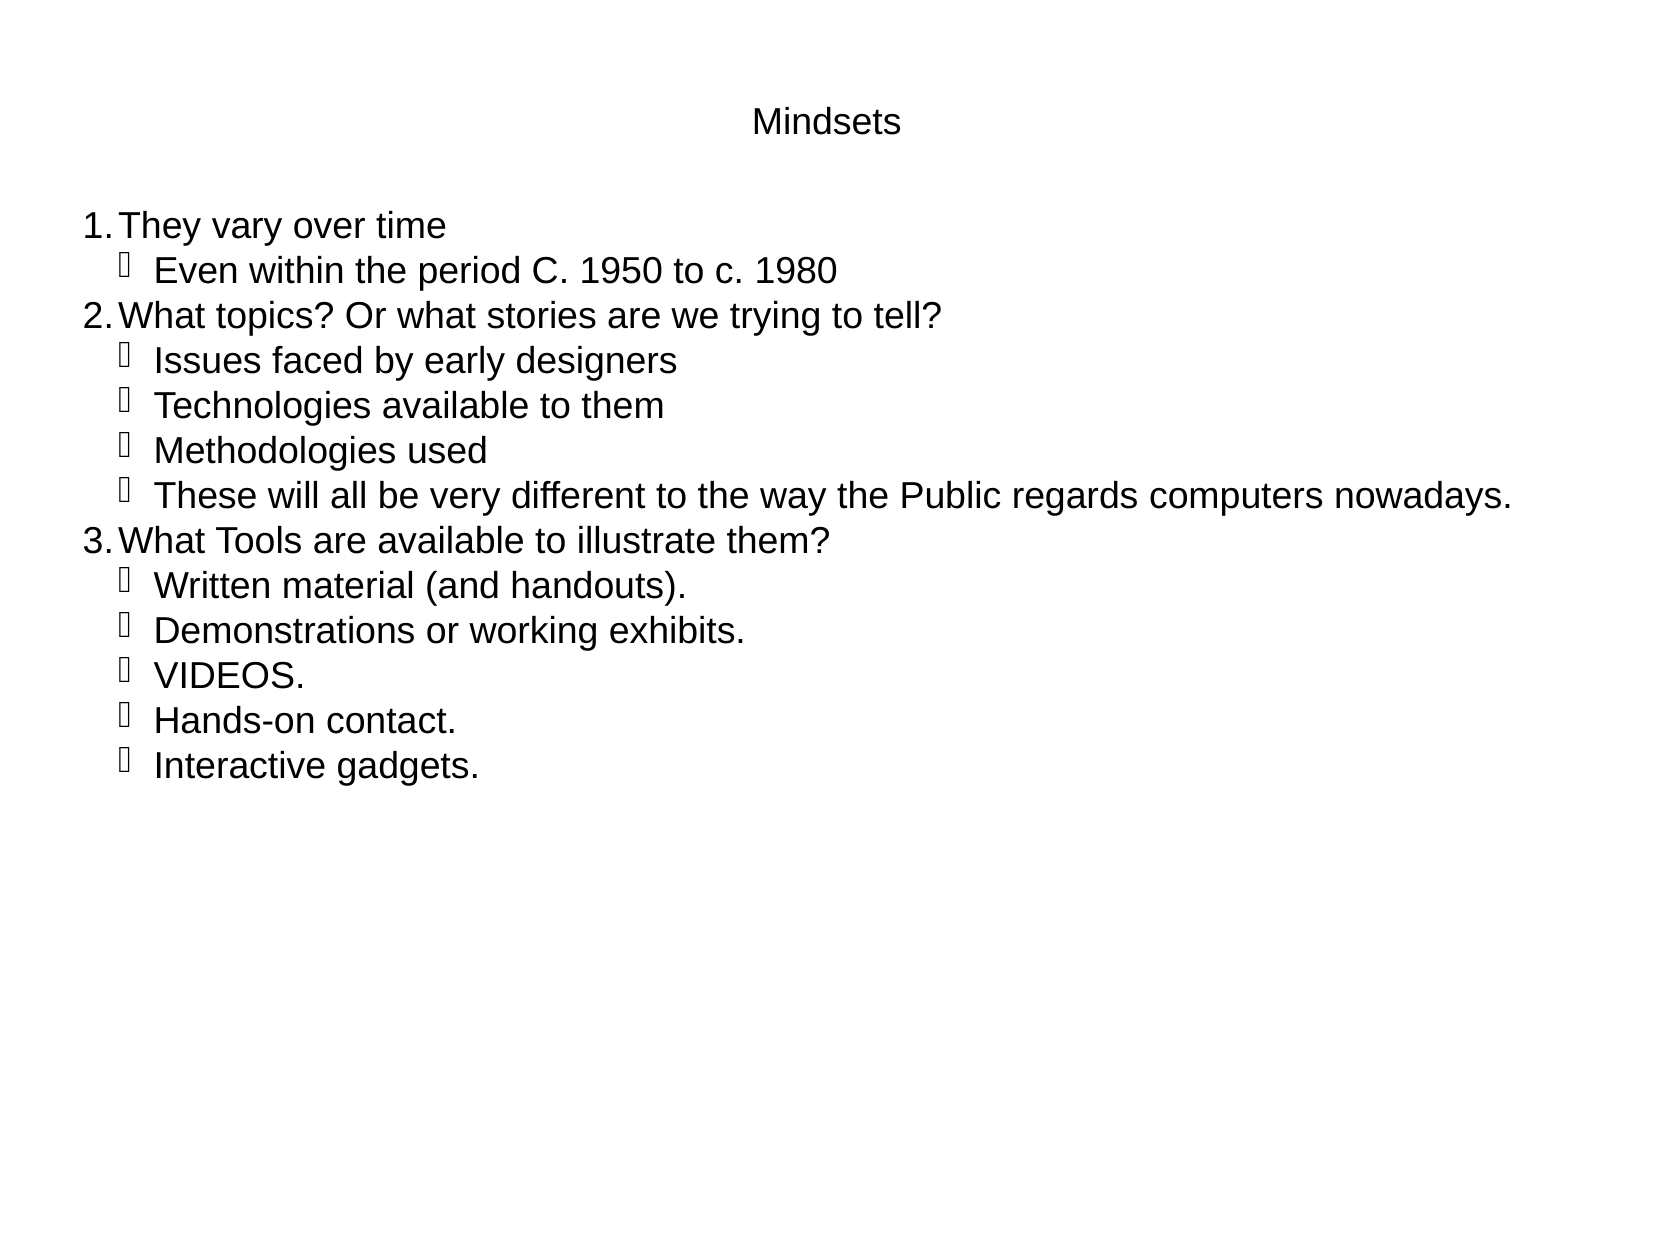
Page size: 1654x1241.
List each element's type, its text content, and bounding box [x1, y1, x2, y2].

text_box They vary over time Even within the period C. 1950 to c. 1980 What topics? Or what stories are we trying to tell? Issues faced by early designers Technologies available to them Methodologies used These will all be very different to the way the Public regards computers nowadays. What Tools are available to illustrate them? Written material (and handouts). Demonstrations or working exhibits. VIDEOS. Hands-on contact. Interactive gadgets. [82, 200, 1538, 1193]
text_box Mindsets [82, 49, 1571, 189]
